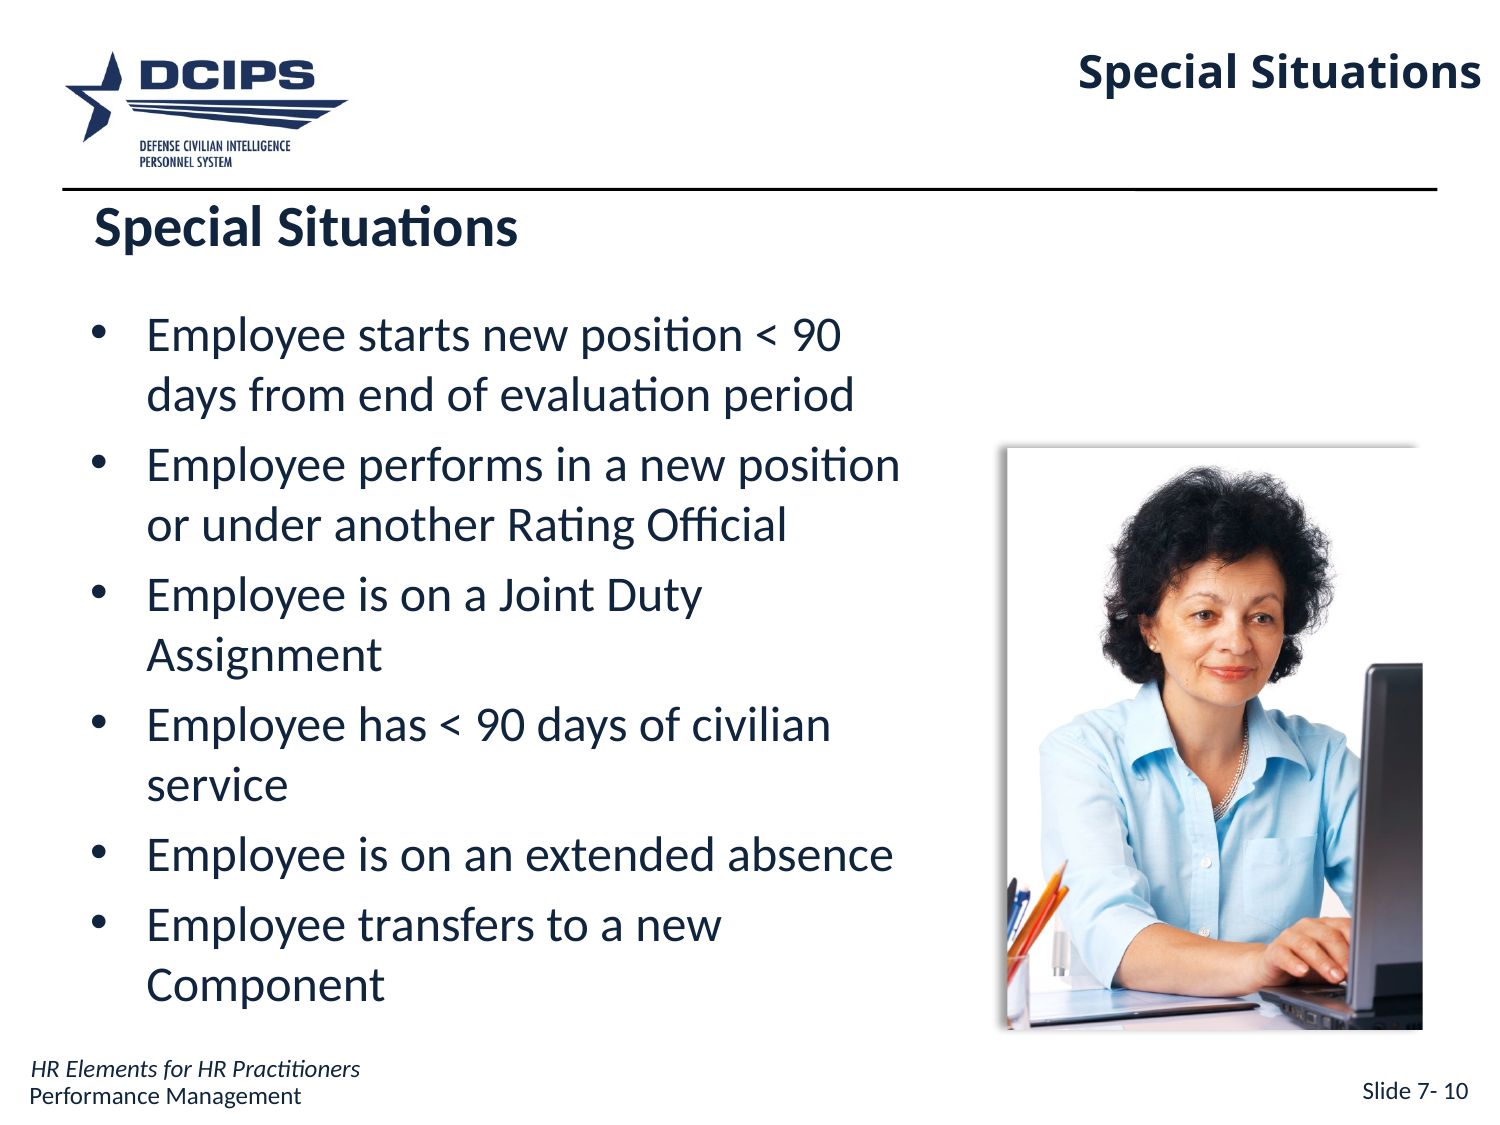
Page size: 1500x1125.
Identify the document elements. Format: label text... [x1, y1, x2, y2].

text_box Slide 7- 10 [1347, 1067, 1497, 1113]
list Employee starts new position < 90 days from end of evaluation period Employee performs in a new position or under another Rating Official Employee is on a Joint Duty Assignment Employee has < 90 days of civilian service Employee is on an extended absence Employee transfers to a new Component [75, 294, 936, 1033]
text_box Performance Management [14, 1071, 347, 1117]
text_box Special Situations [675, 35, 1497, 106]
list Special Situations [79, 161, 1086, 267]
picture [37, 37, 388, 184]
picture [1007, 447, 1423, 1030]
